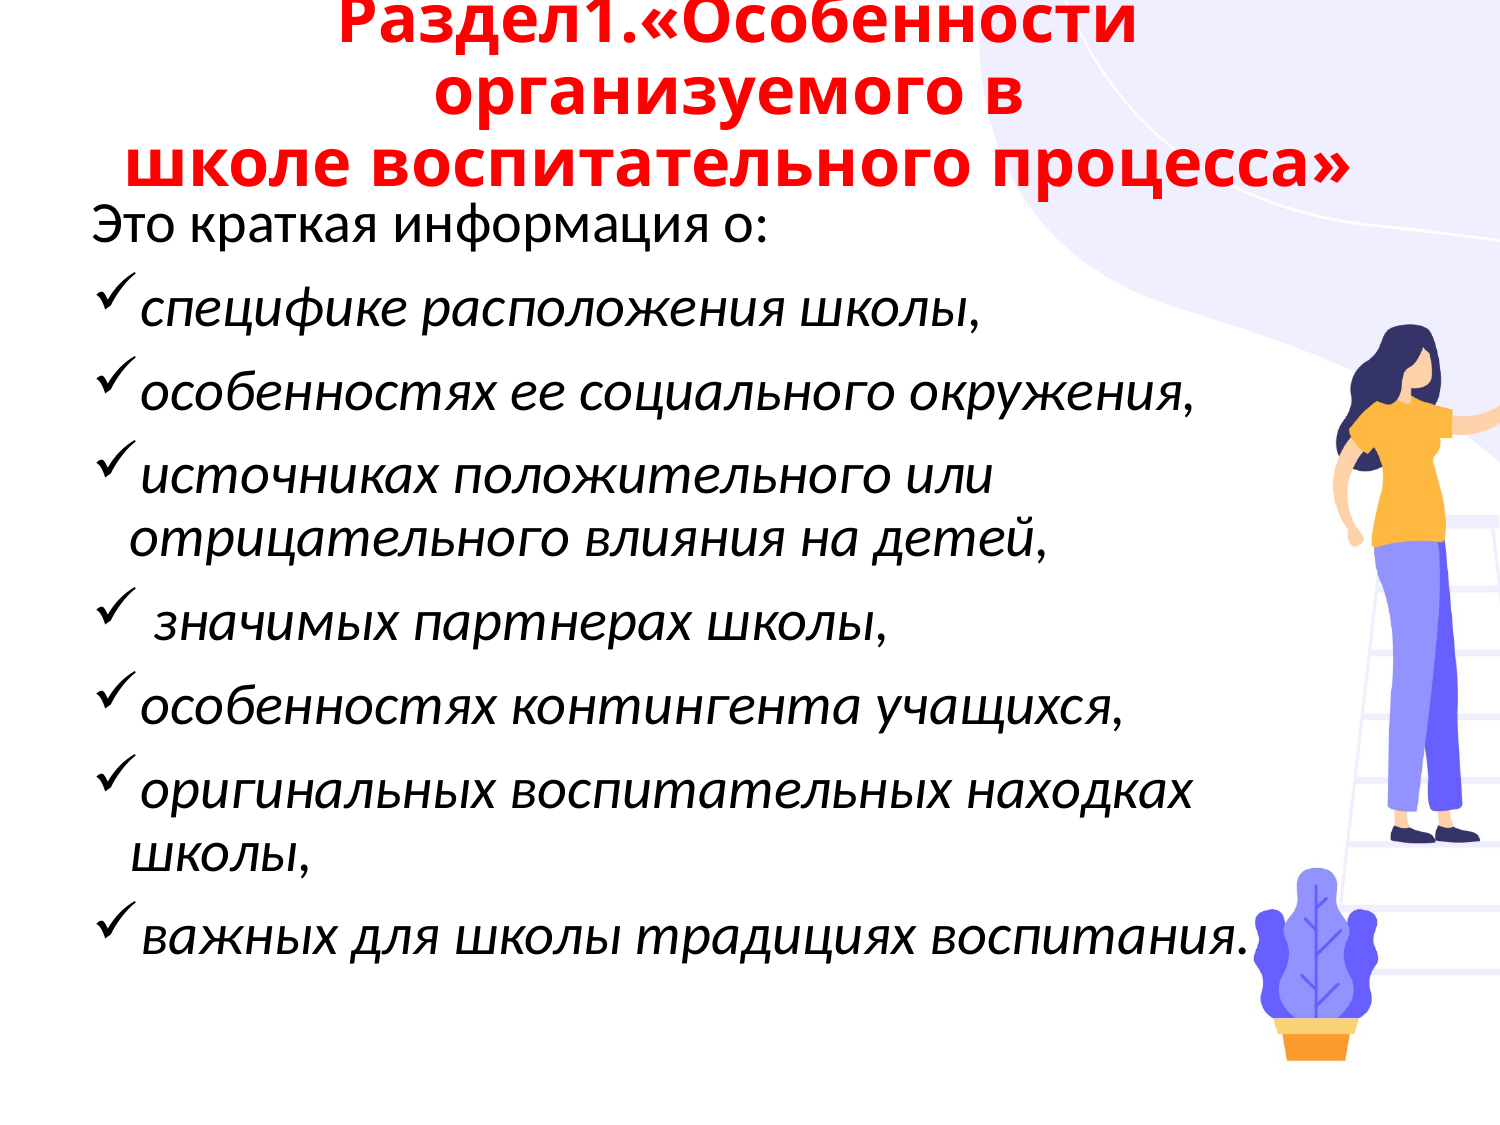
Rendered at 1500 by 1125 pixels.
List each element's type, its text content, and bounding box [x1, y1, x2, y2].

picture [0, 0, 1500, 1125]
list Это краткая информация о: специфике расположения школы, особенностях ее социального окружения, источниках положительного или отрицательного влияния на детей, значимых партнерах школы, особенностях контингента учащихся, оригинальных воспитательных находках школы, важных для школы традициях воспитания. [76, 184, 1319, 868]
title Раздел1.«Особенности организуемого в школе воспитательного процесса» [91, 34, 1385, 152]
